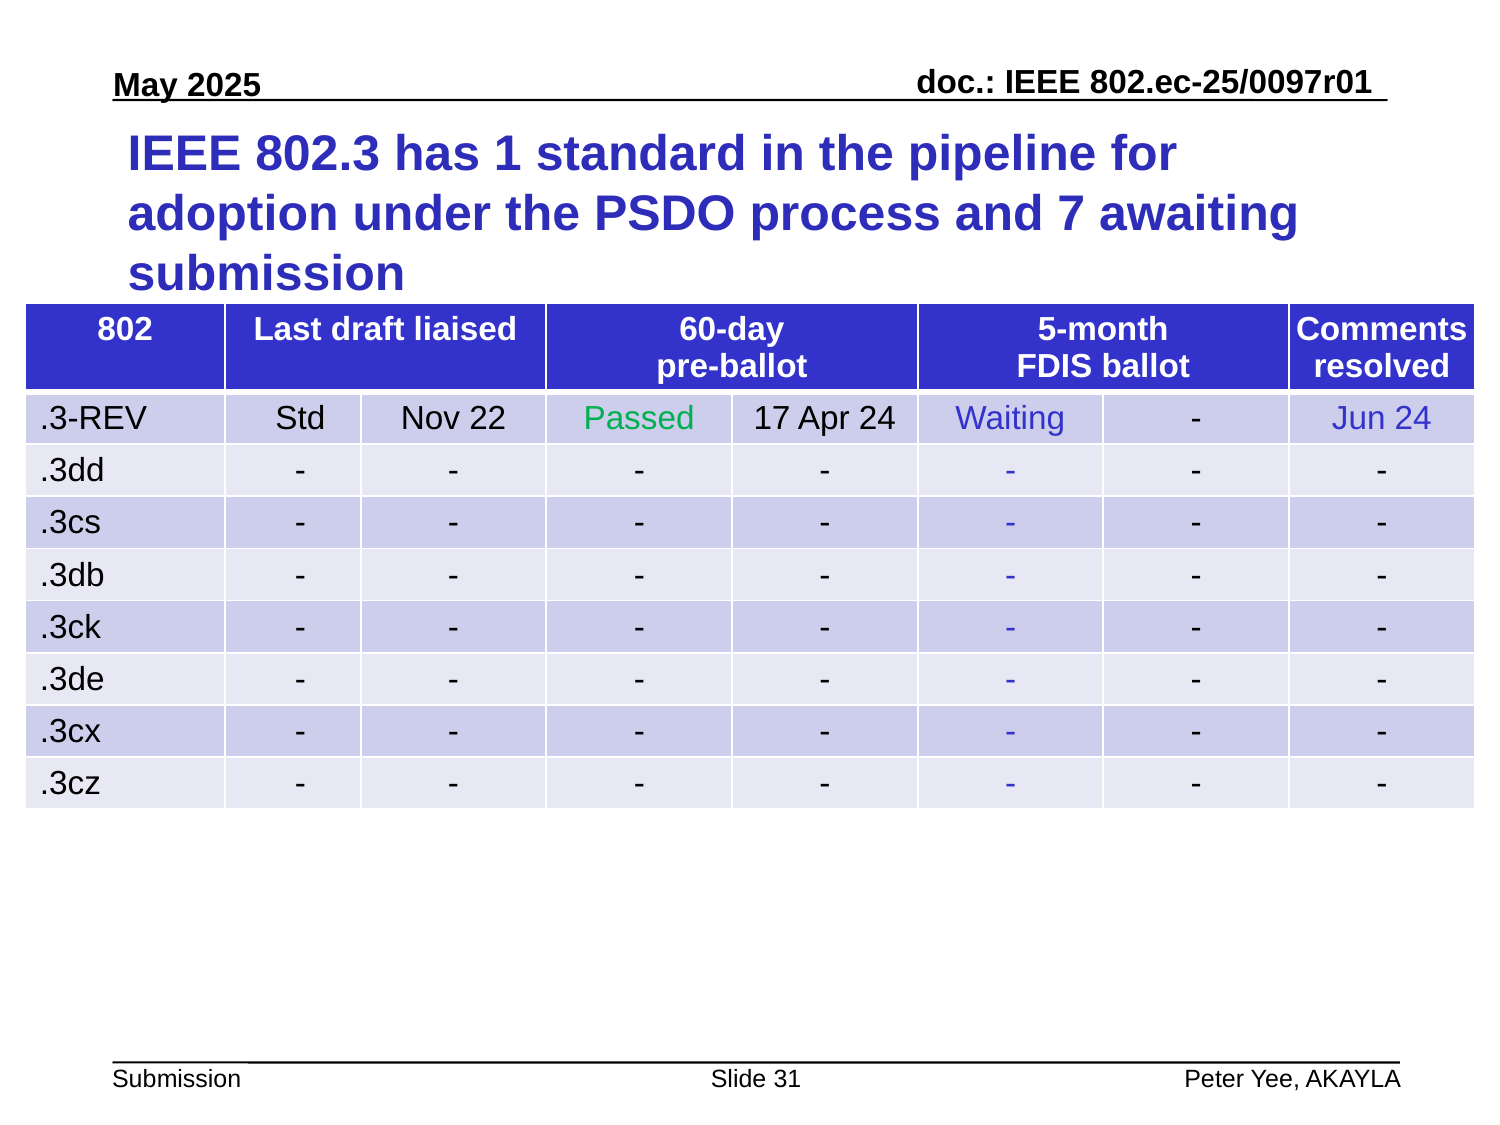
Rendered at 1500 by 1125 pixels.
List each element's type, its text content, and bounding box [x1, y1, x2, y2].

table_cell - [1290, 758, 1474, 808]
table_cell - [919, 601, 1102, 652]
table_cell - [226, 445, 360, 495]
table_cell .3db [26, 549, 224, 600]
table_cell .3de [26, 654, 224, 704]
table_cell - [919, 497, 1102, 548]
table_cell .3ck [26, 601, 224, 652]
table_cell - [226, 706, 360, 756]
table_cell - [733, 549, 917, 600]
table_cell - [1104, 758, 1288, 808]
table_cell - [919, 758, 1102, 808]
table_cell Waiting [919, 395, 1102, 443]
table_header Comments resolved [1290, 304, 1474, 389]
table_cell Std [226, 395, 360, 443]
table_cell .3-REV [26, 395, 224, 443]
table_cell - [362, 601, 545, 652]
table_cell Passed [547, 395, 731, 443]
table_cell - [1290, 497, 1474, 548]
table_cell .3cx [26, 706, 224, 756]
table_cell - [547, 497, 731, 548]
table_cell - [1104, 395, 1288, 443]
table_cell - [362, 758, 545, 808]
table_cell 17 Apr 24 [733, 395, 917, 443]
table_cell - [919, 445, 1102, 495]
table_cell - [1290, 601, 1474, 652]
table_cell - [919, 706, 1102, 756]
table_header 5-month FDIS ballot [919, 304, 1288, 389]
table_cell - [1104, 445, 1288, 495]
table_cell - [362, 549, 545, 600]
table_cell .3cs [26, 497, 224, 548]
table_cell - [1290, 549, 1474, 600]
table_cell - [919, 549, 1102, 600]
table_header Last draft liaised [226, 304, 545, 389]
table_header 802 [26, 304, 224, 389]
table_cell - [226, 601, 360, 652]
table_cell - [547, 706, 731, 756]
table_cell .3cz [26, 758, 224, 808]
table_cell - [547, 601, 731, 652]
table_cell - [733, 706, 917, 756]
table_cell - [1104, 601, 1288, 652]
table_cell - [1104, 654, 1288, 704]
table_cell - [1290, 445, 1474, 495]
table_cell - [547, 758, 731, 808]
table_cell - [547, 445, 731, 495]
table_cell - [1104, 497, 1288, 548]
table_cell - [547, 549, 731, 600]
table_cell Jun 24 [1290, 395, 1474, 443]
table_cell .3dd [26, 445, 224, 495]
table_cell - [362, 445, 545, 495]
table_cell - [733, 758, 917, 808]
table_cell - [226, 497, 360, 548]
table_header 60-day pre-ballot [547, 304, 917, 389]
table_cell - [733, 497, 917, 548]
table_cell - [733, 445, 917, 495]
table_cell - [362, 654, 545, 704]
table_cell - [362, 497, 545, 548]
table_cell - [226, 654, 360, 704]
table_cell - [547, 654, 731, 704]
table_cell - [1290, 706, 1474, 756]
table_cell - [919, 654, 1102, 704]
table_cell - [362, 706, 545, 756]
table_cell - [733, 654, 917, 704]
table_cell - [1104, 706, 1288, 756]
footer Peter Yee, AKAYLA [1183, 1061, 1402, 1093]
table_cell - [226, 758, 360, 808]
table_cell Nov 22 [362, 395, 545, 443]
title IEEE 802.3 has 1 standard in the pipeline for adoption under the PSDO process and 7 awaiting submission [112, 112, 1388, 288]
table_cell - [733, 601, 917, 652]
slide_number Slide 31 [709, 1061, 803, 1093]
table_cell - [1104, 549, 1288, 600]
table_cell - [1290, 654, 1474, 704]
table_cell - [226, 549, 360, 600]
